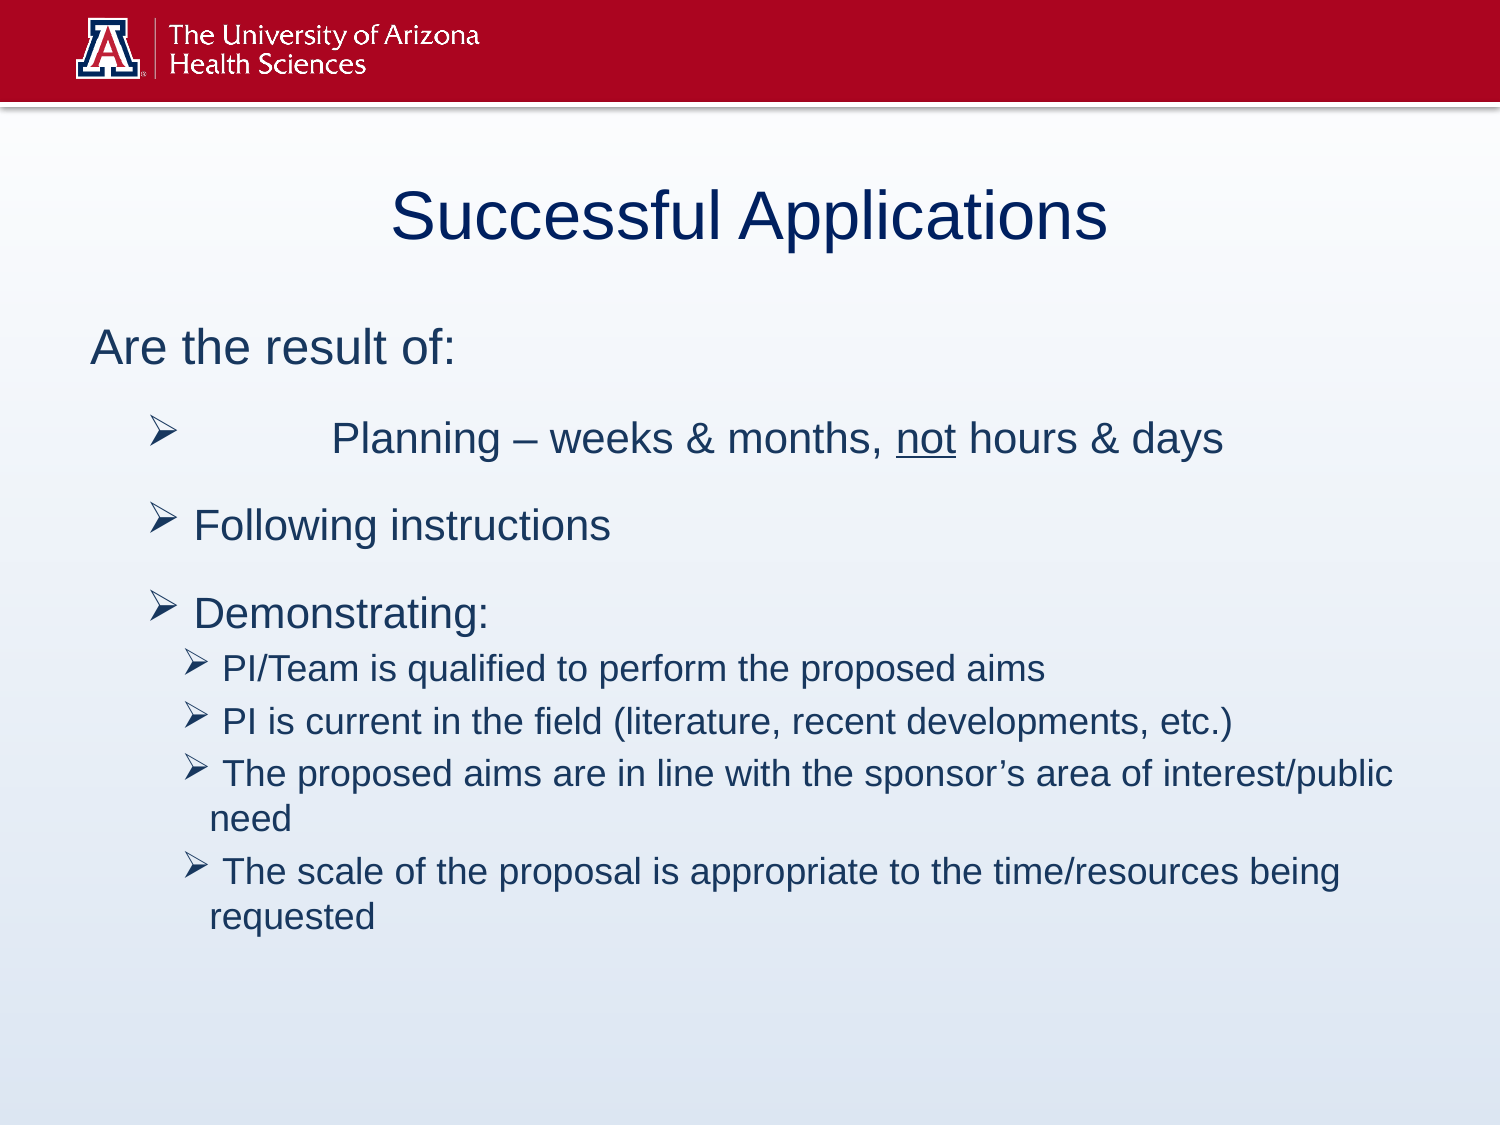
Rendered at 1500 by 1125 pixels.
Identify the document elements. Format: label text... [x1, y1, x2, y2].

title Successful Applications [75, 143, 1425, 281]
picture [75, 17, 480, 79]
list Are the result of: Planning – weeks & months, not hours & days Following instructions Demonstrating: PI/Team is qualified to perform the proposed aims PI is current in the field (literature, recent developments, etc.) The proposed aims are in line with the sponsor’s area of interest/public need The scale of the proposal is appropriate to the time/resources being requested [75, 307, 1425, 1005]
